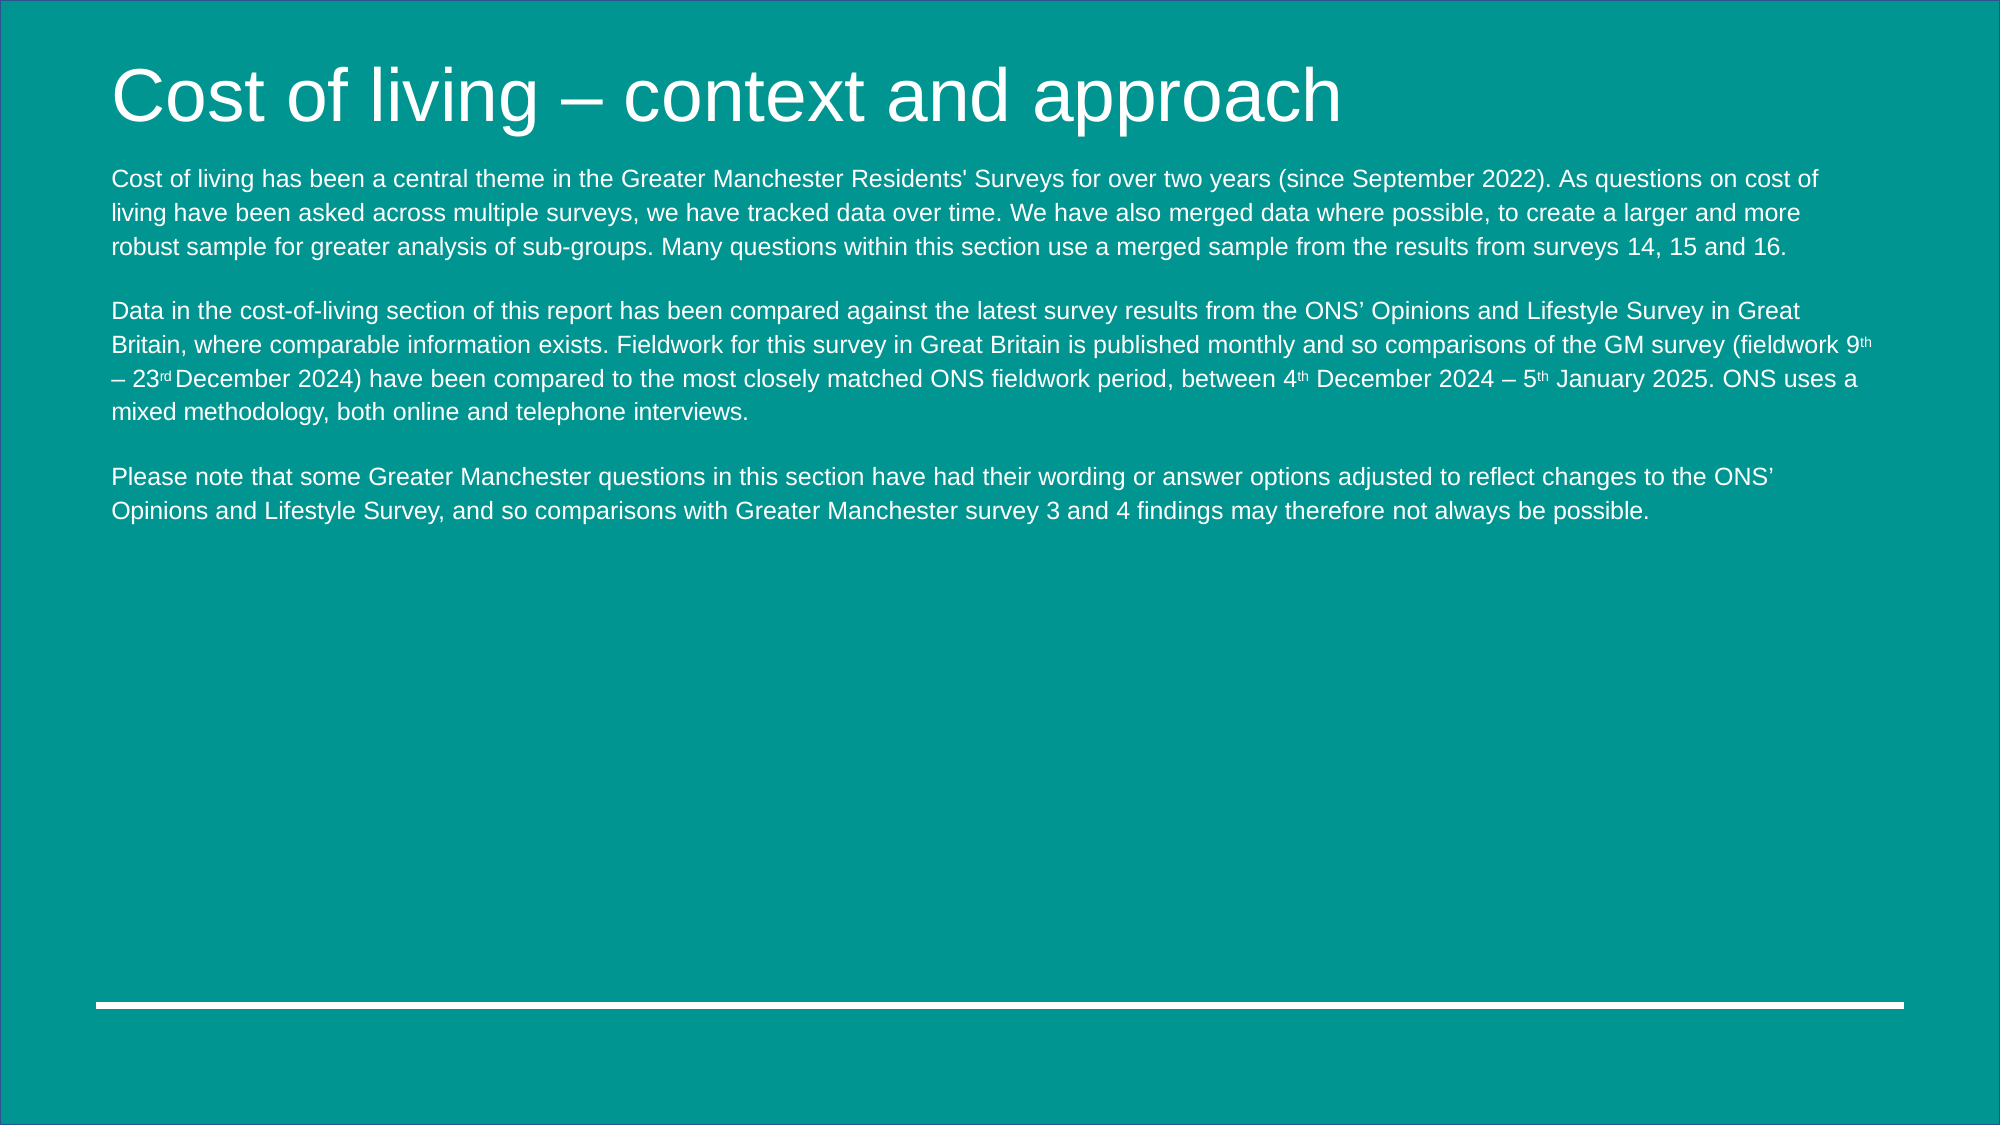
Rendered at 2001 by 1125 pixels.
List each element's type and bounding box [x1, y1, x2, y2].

text_box [0, 0, 2000, 1125]
